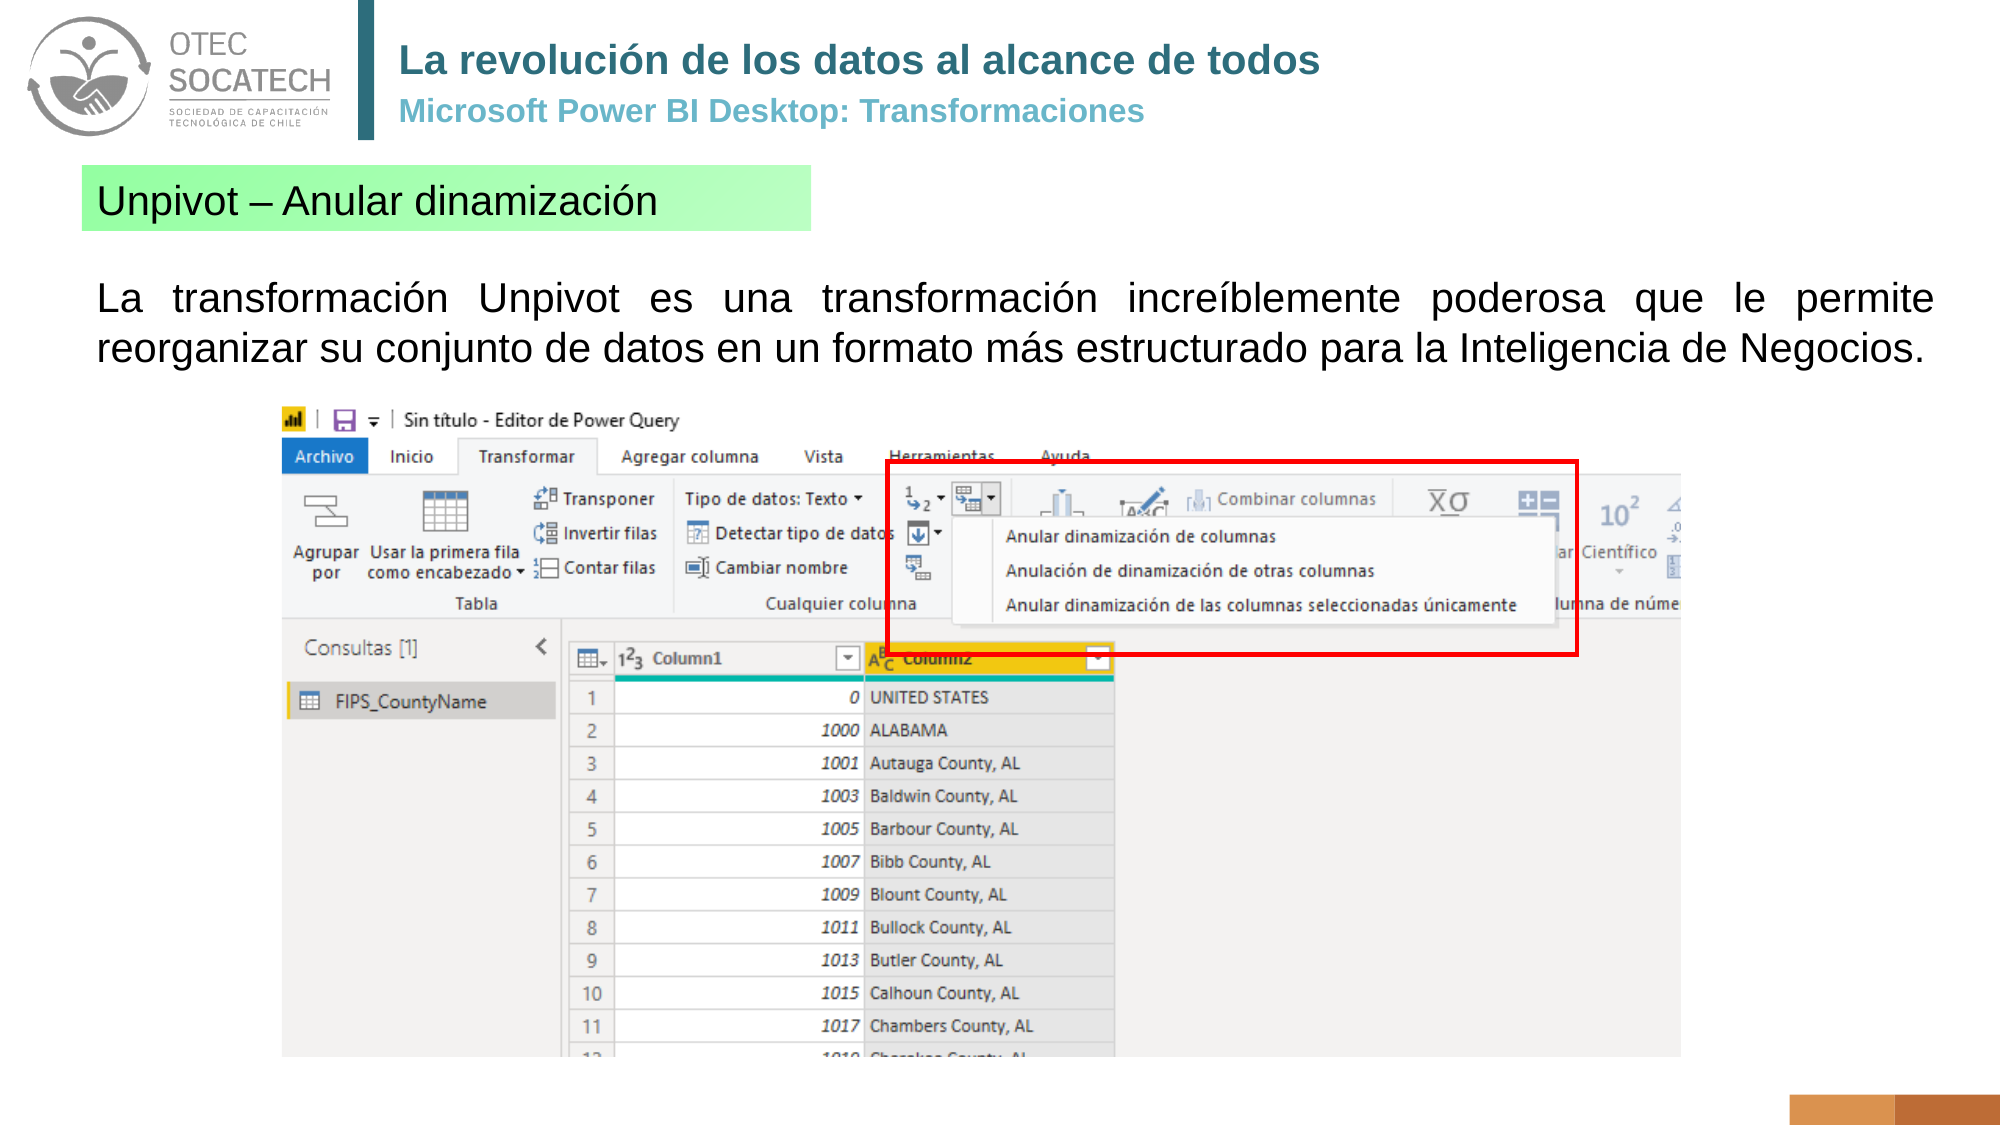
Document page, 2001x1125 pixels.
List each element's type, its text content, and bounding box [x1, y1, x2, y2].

text_box Unpivot – Anular dinamización [81, 165, 812, 231]
text_box La transformación Unpivot es una transformación increíblemente poderosa que le permite reorganizar su conjunto de datos en un formato más estructurado para la Inteligencia de Negocios. [81, 263, 1951, 379]
picture [4, 11, 358, 159]
title La revolución de los datos al alcance de todos [383, 31, 1951, 86]
text_box Microsoft Power BI Desktop: Transformaciones [383, 86, 1951, 146]
picture [281, 402, 1681, 1057]
